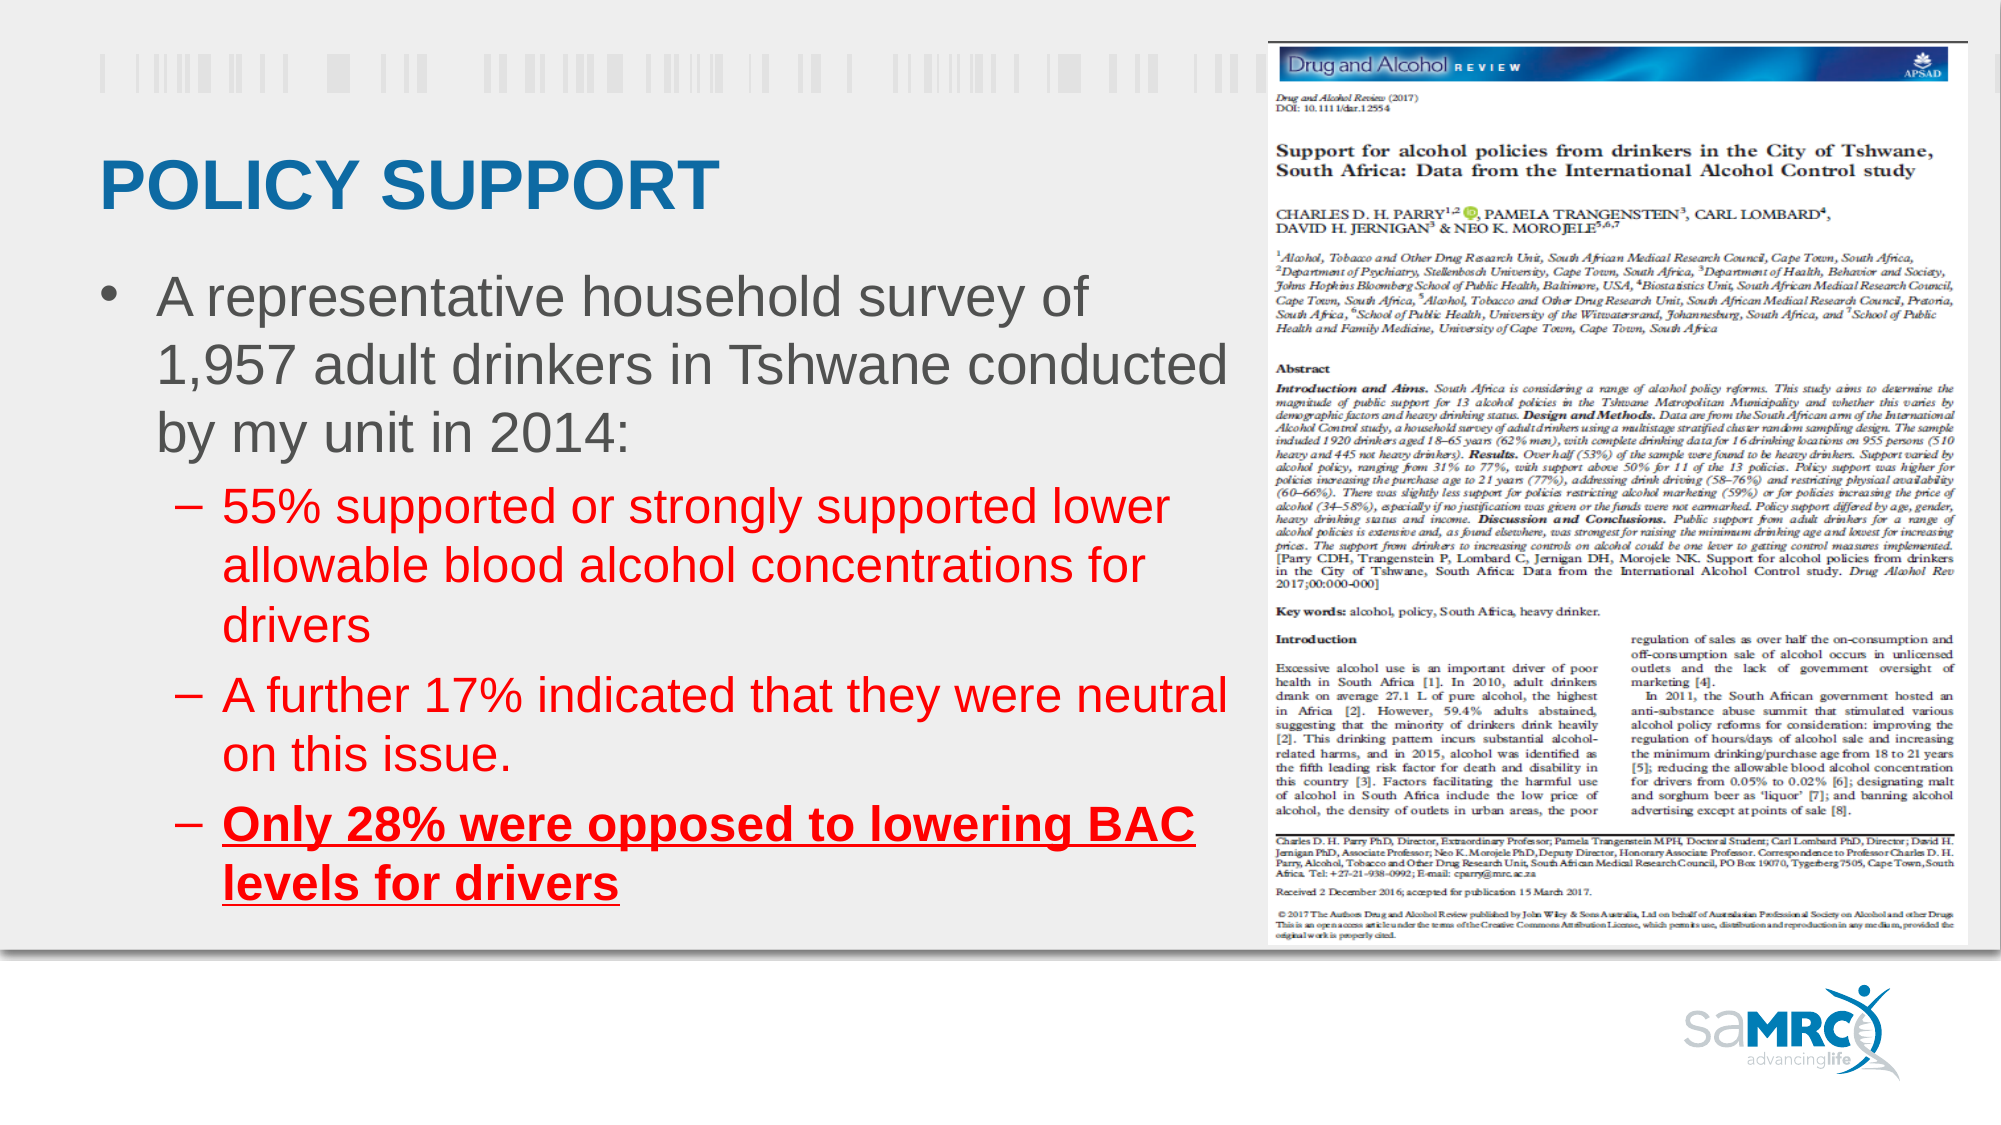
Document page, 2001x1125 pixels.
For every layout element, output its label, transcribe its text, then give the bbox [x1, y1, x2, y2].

picture [1267, 41, 1968, 946]
title Policy support [99, 138, 1262, 224]
list A representative household survey of 1,957 adult drinkers in Tshwane conducted by my unit in 2014: 55% supported or strongly supported lower allowable blood alcohol concentrations for drivers A further 17% indicated that they were neutral on this issue. Only 28% were opposed to lowering BAC levels for drivers [99, 259, 1232, 912]
